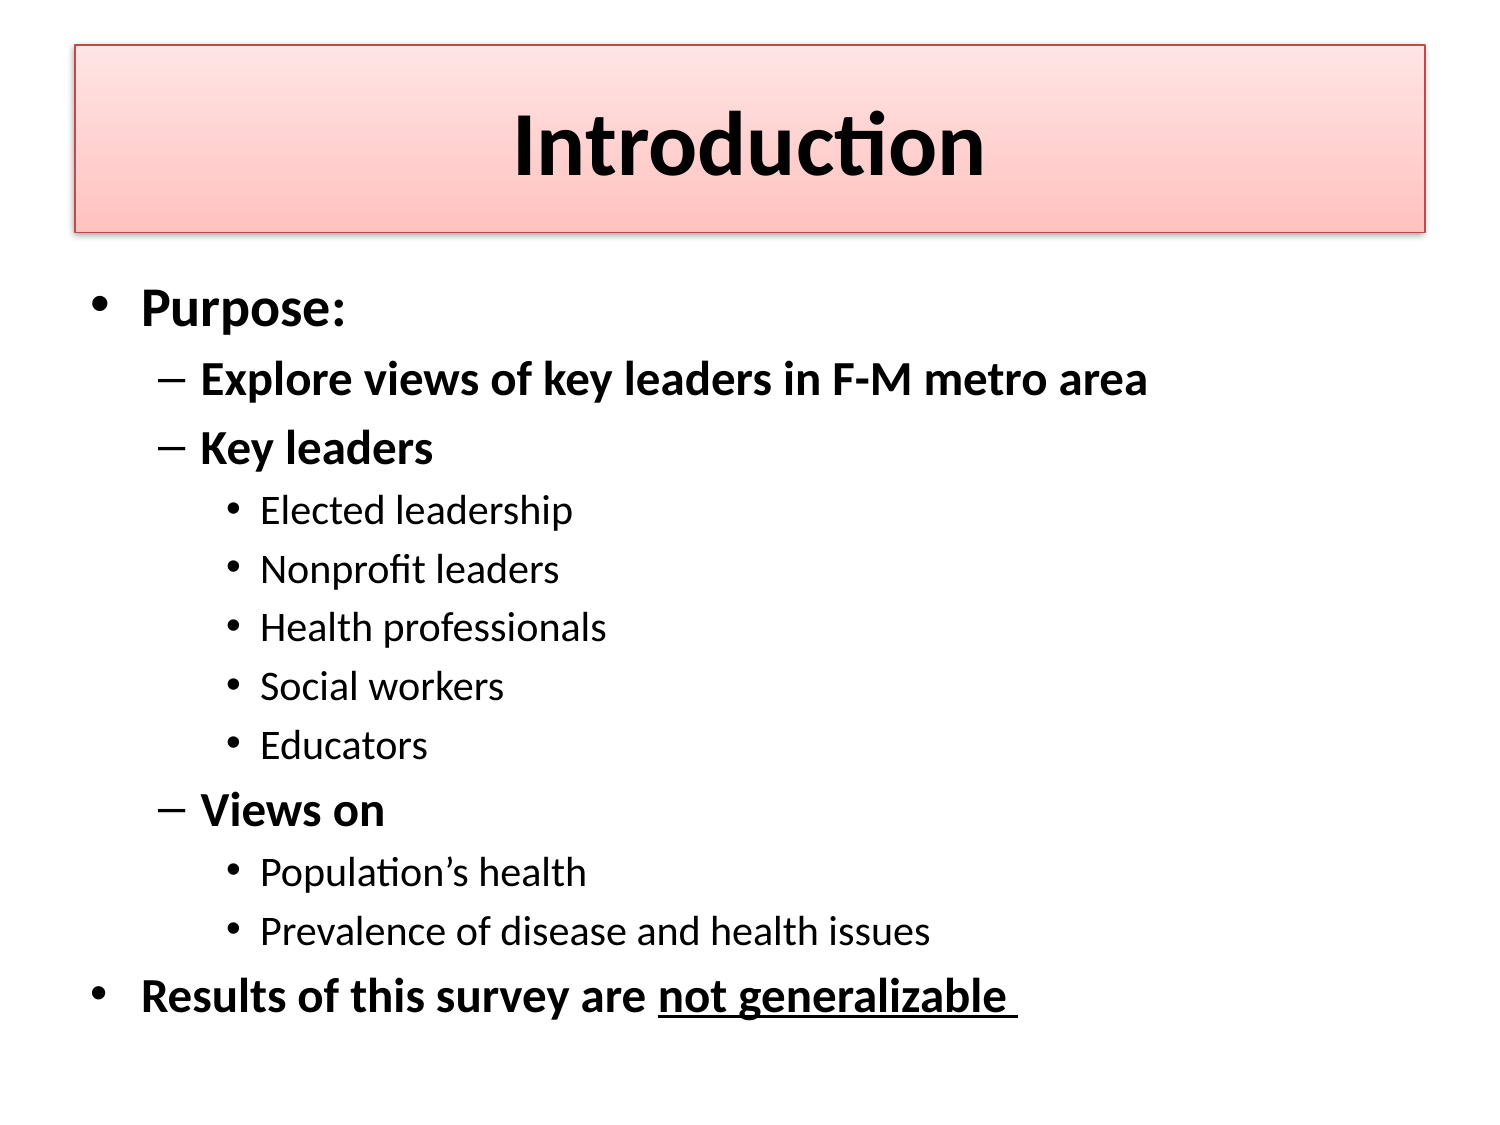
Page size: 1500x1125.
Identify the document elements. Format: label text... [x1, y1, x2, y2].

title Introduction [74, 44, 1426, 233]
list Purpose: Explore views of key leaders in F-M metro area Key leaders Elected leadership Nonprofit leaders Health professionals Social workers Educators Views on Population’s health Prevalence of disease and health issues Results of this survey are not generalizable [73, 260, 1427, 1040]
